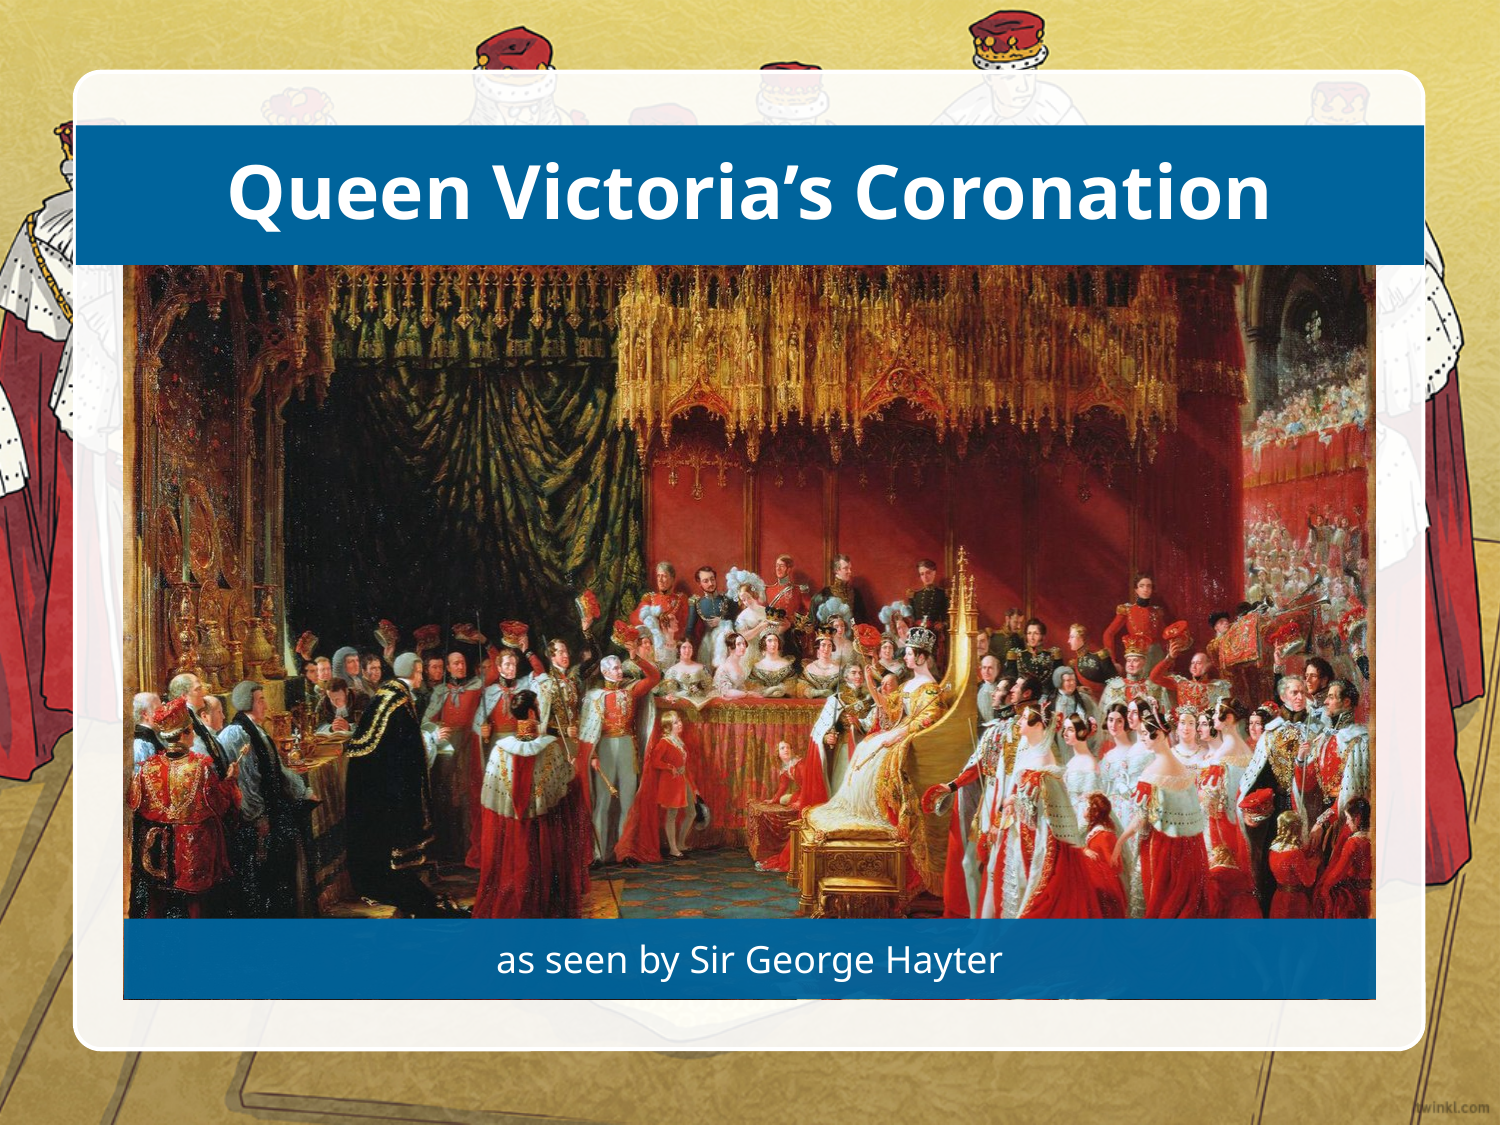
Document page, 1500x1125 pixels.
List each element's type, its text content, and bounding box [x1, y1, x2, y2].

picture [0, 0, 1500, 1125]
title Queen Victoria’s Coronation [74, 123, 1426, 267]
